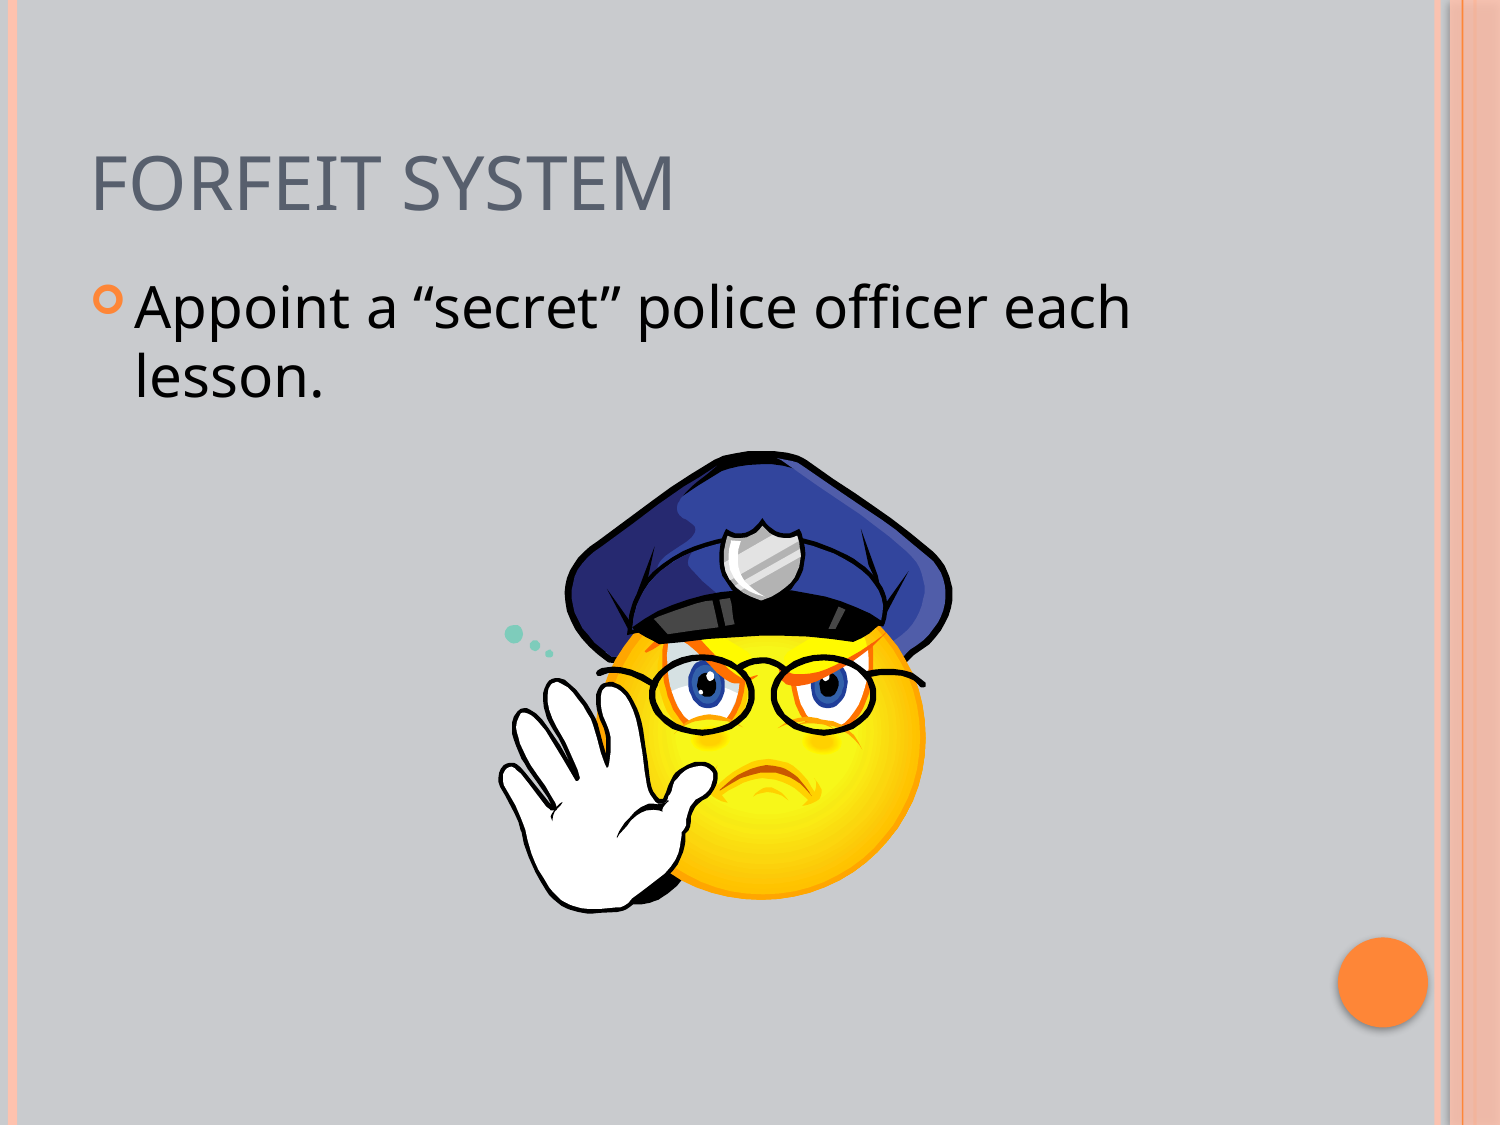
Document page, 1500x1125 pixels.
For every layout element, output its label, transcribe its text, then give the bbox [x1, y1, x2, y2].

title Forfeit system [75, 45, 1300, 233]
list Appoint a “secret” police officer each lesson. [75, 262, 1300, 1062]
picture [496, 448, 955, 916]
